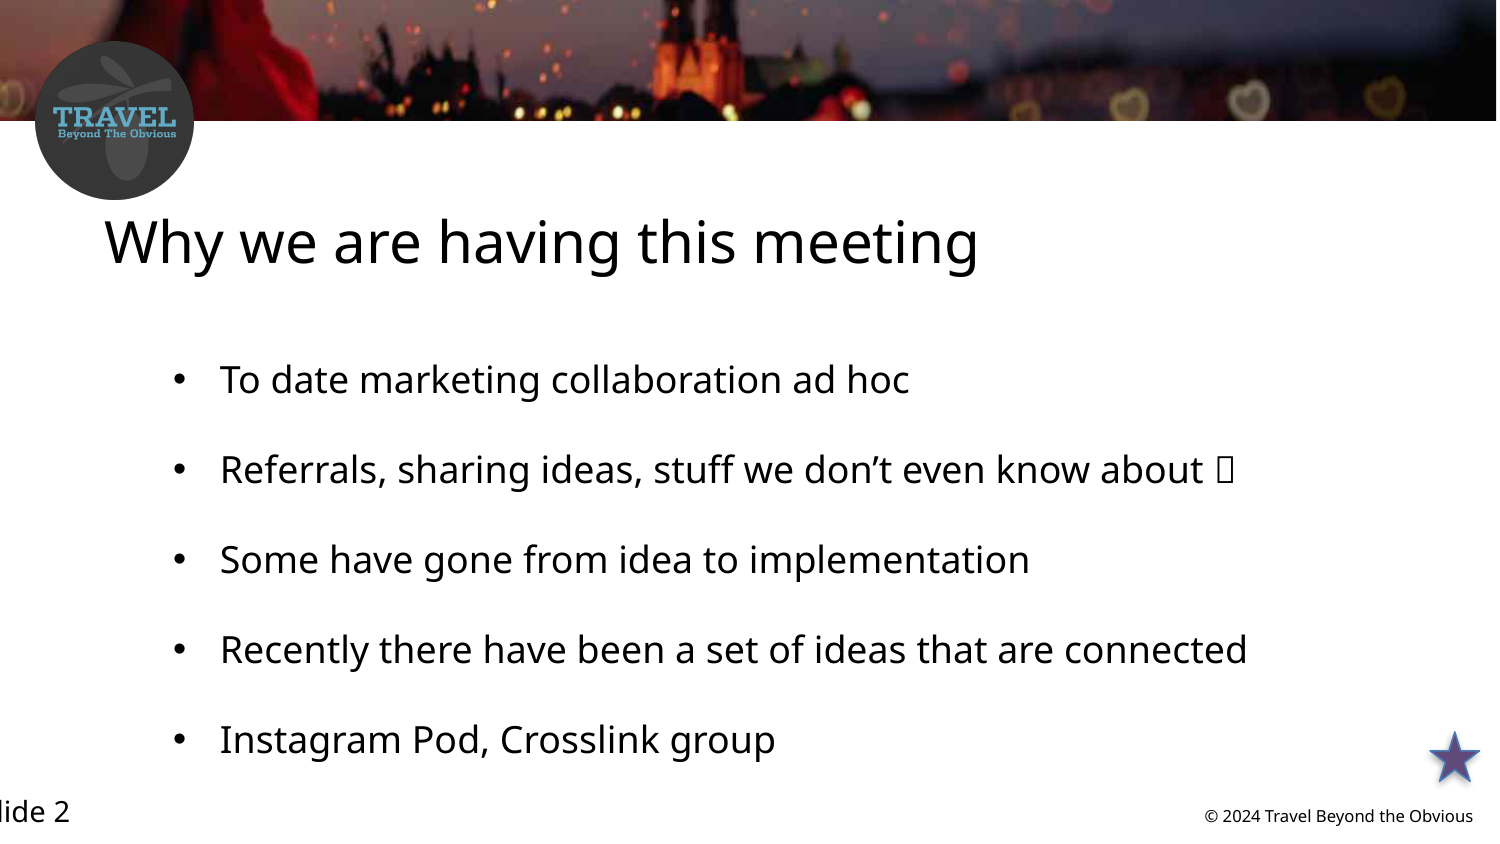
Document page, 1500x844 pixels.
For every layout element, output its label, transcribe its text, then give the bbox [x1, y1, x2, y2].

text_box Why we are having this meeting [89, 198, 996, 283]
text_box [1429, 731, 1481, 783]
picture [0, 0, 1497, 200]
text_box To date marketing collaboration ad hoc Referrals, sharing ideas, stuff we don’t even know about  Some have gone from idea to implementation Recently there have been a set of ideas that are connected Instagram Pod, Crosslink group [158, 303, 1264, 769]
